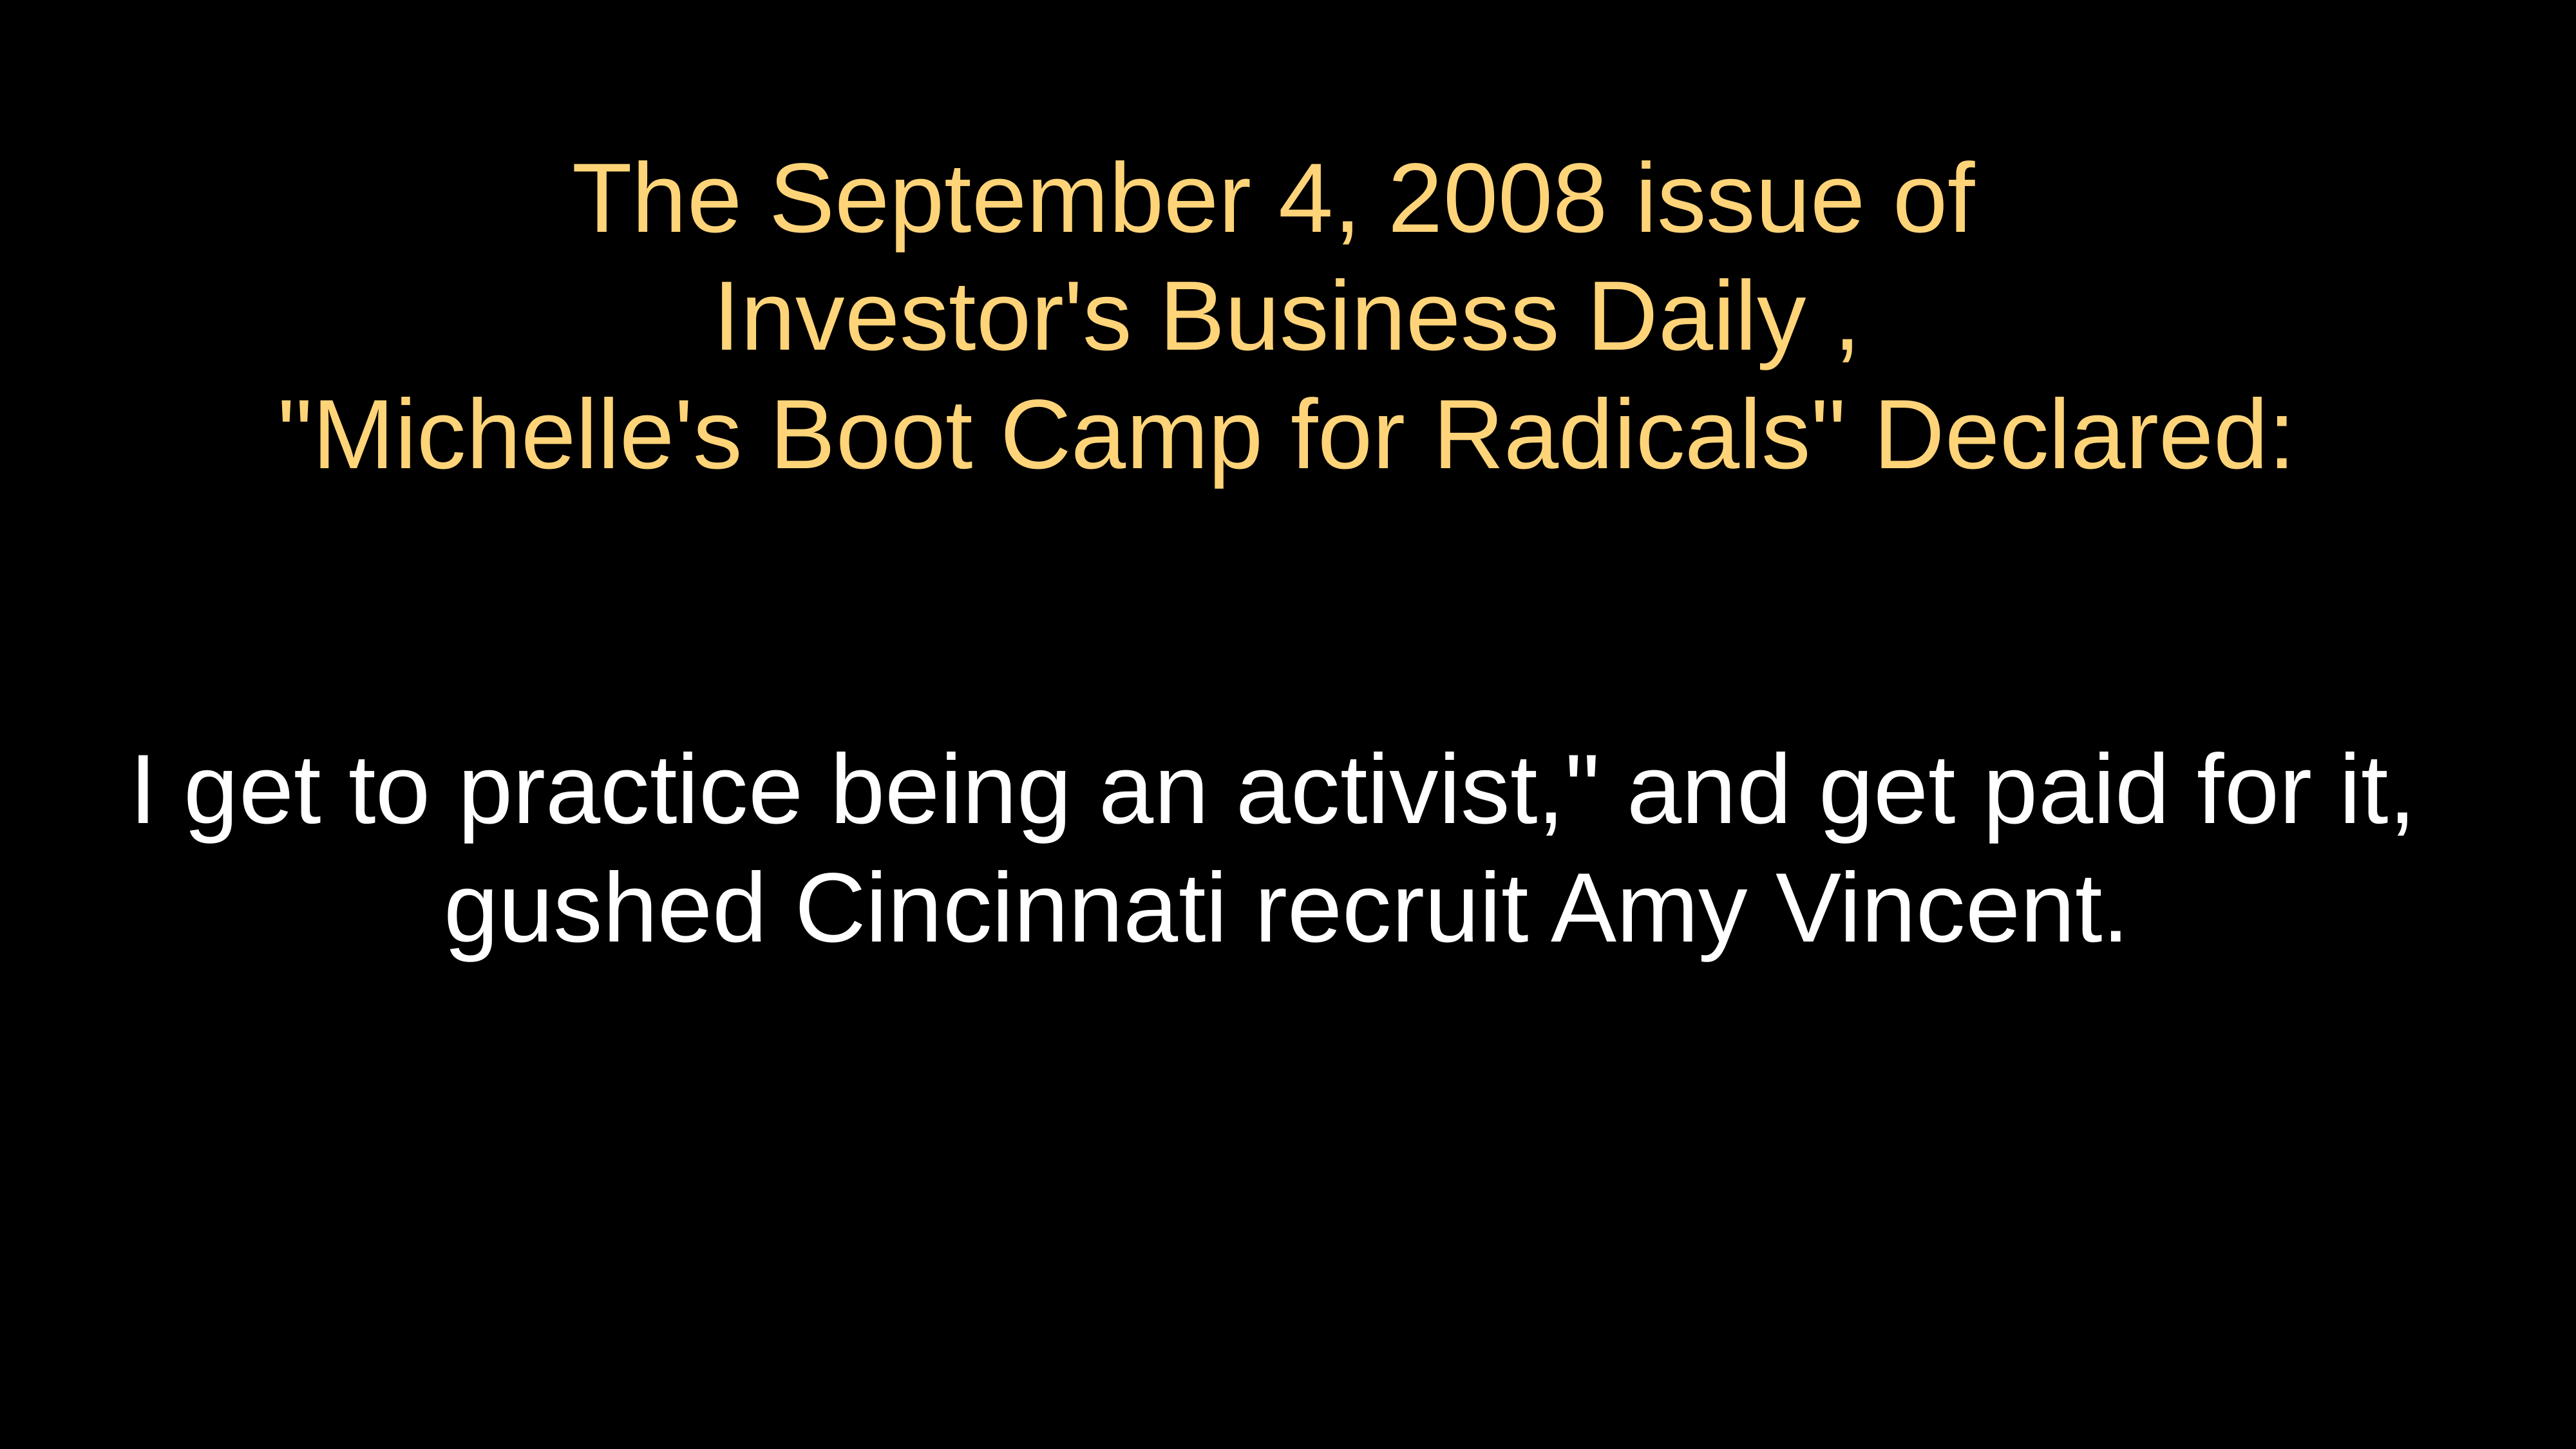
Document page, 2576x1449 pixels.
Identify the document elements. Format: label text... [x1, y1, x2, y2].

title The September 4, 2008 issue of Investor's Business Daily , "Michelle's Boot Camp for Radicals" Declared: I get to practice being an activist," and get paid for it, gushed Cincinnati recruit Amy Vincent. [20, 22, 2556, 1427]
